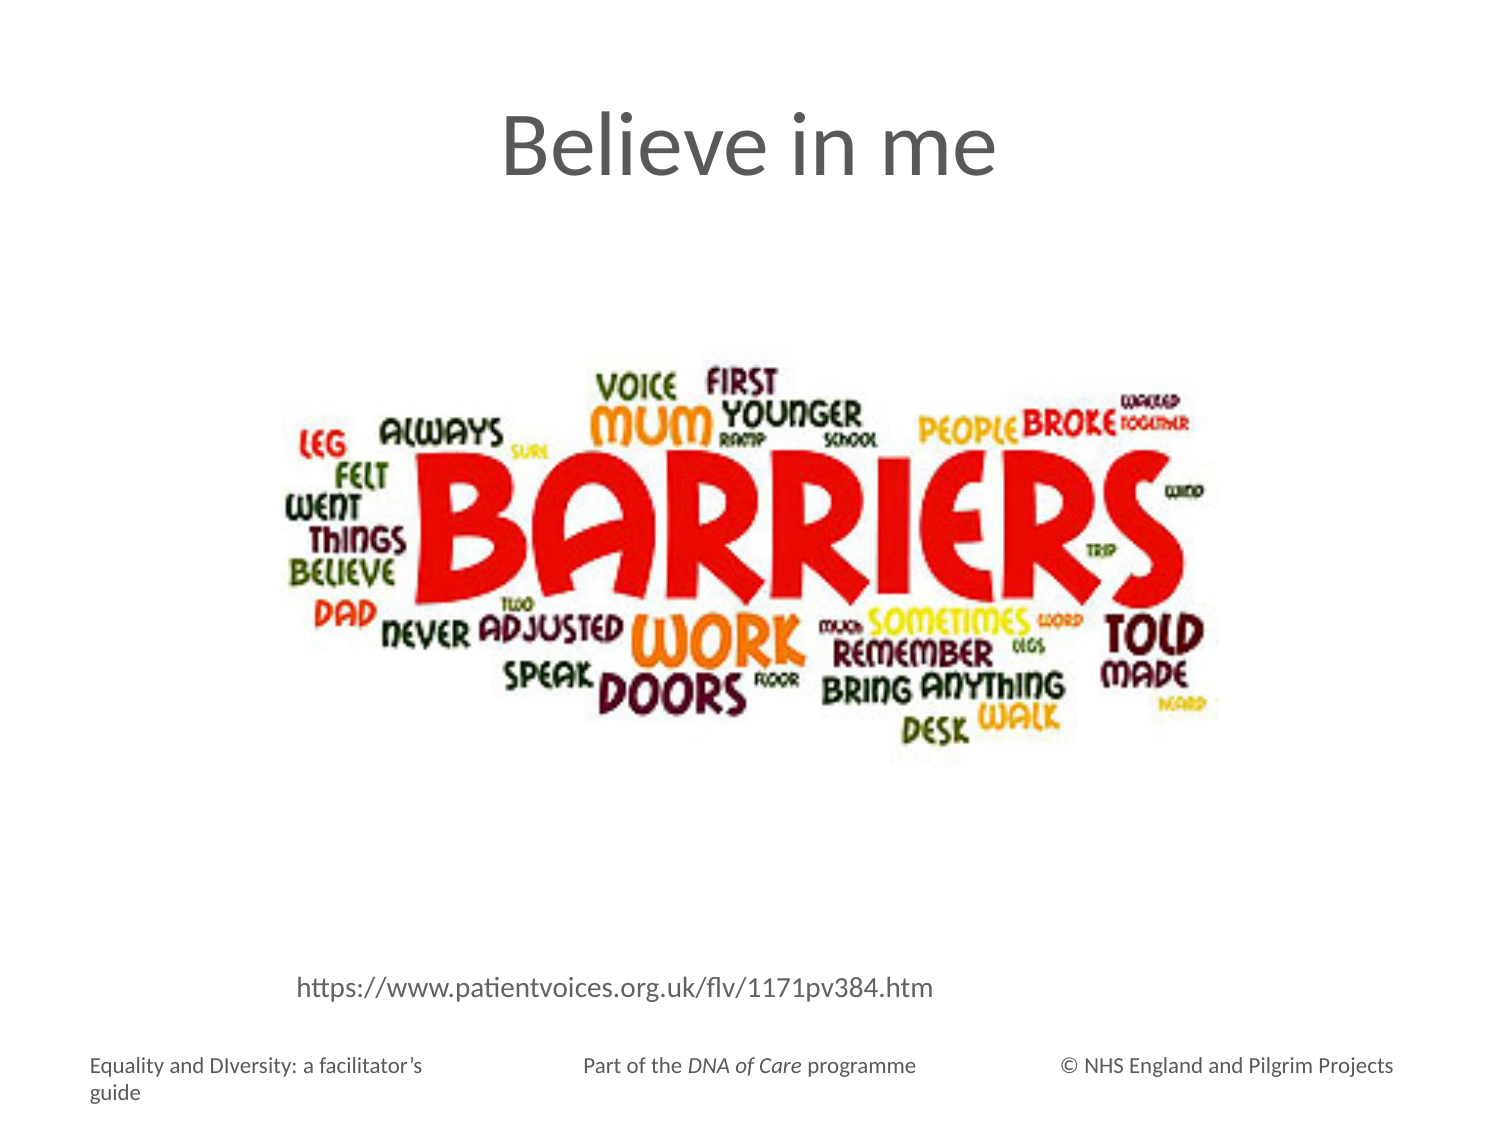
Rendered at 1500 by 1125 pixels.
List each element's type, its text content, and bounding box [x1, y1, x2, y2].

title Believe in me [75, 45, 1425, 233]
footer Part of the DNA of Care programme [512, 1042, 988, 1103]
text_box https://www.patientvoices.org.uk/flv/1171pv384.htm [281, 960, 1235, 1011]
slide_number © NHS England and Pilgrim Projects [1045, 1042, 1447, 1103]
slide_number Equality and DIversity: a facilitator’s guide [75, 1042, 467, 1103]
picture [281, 210, 1219, 915]
